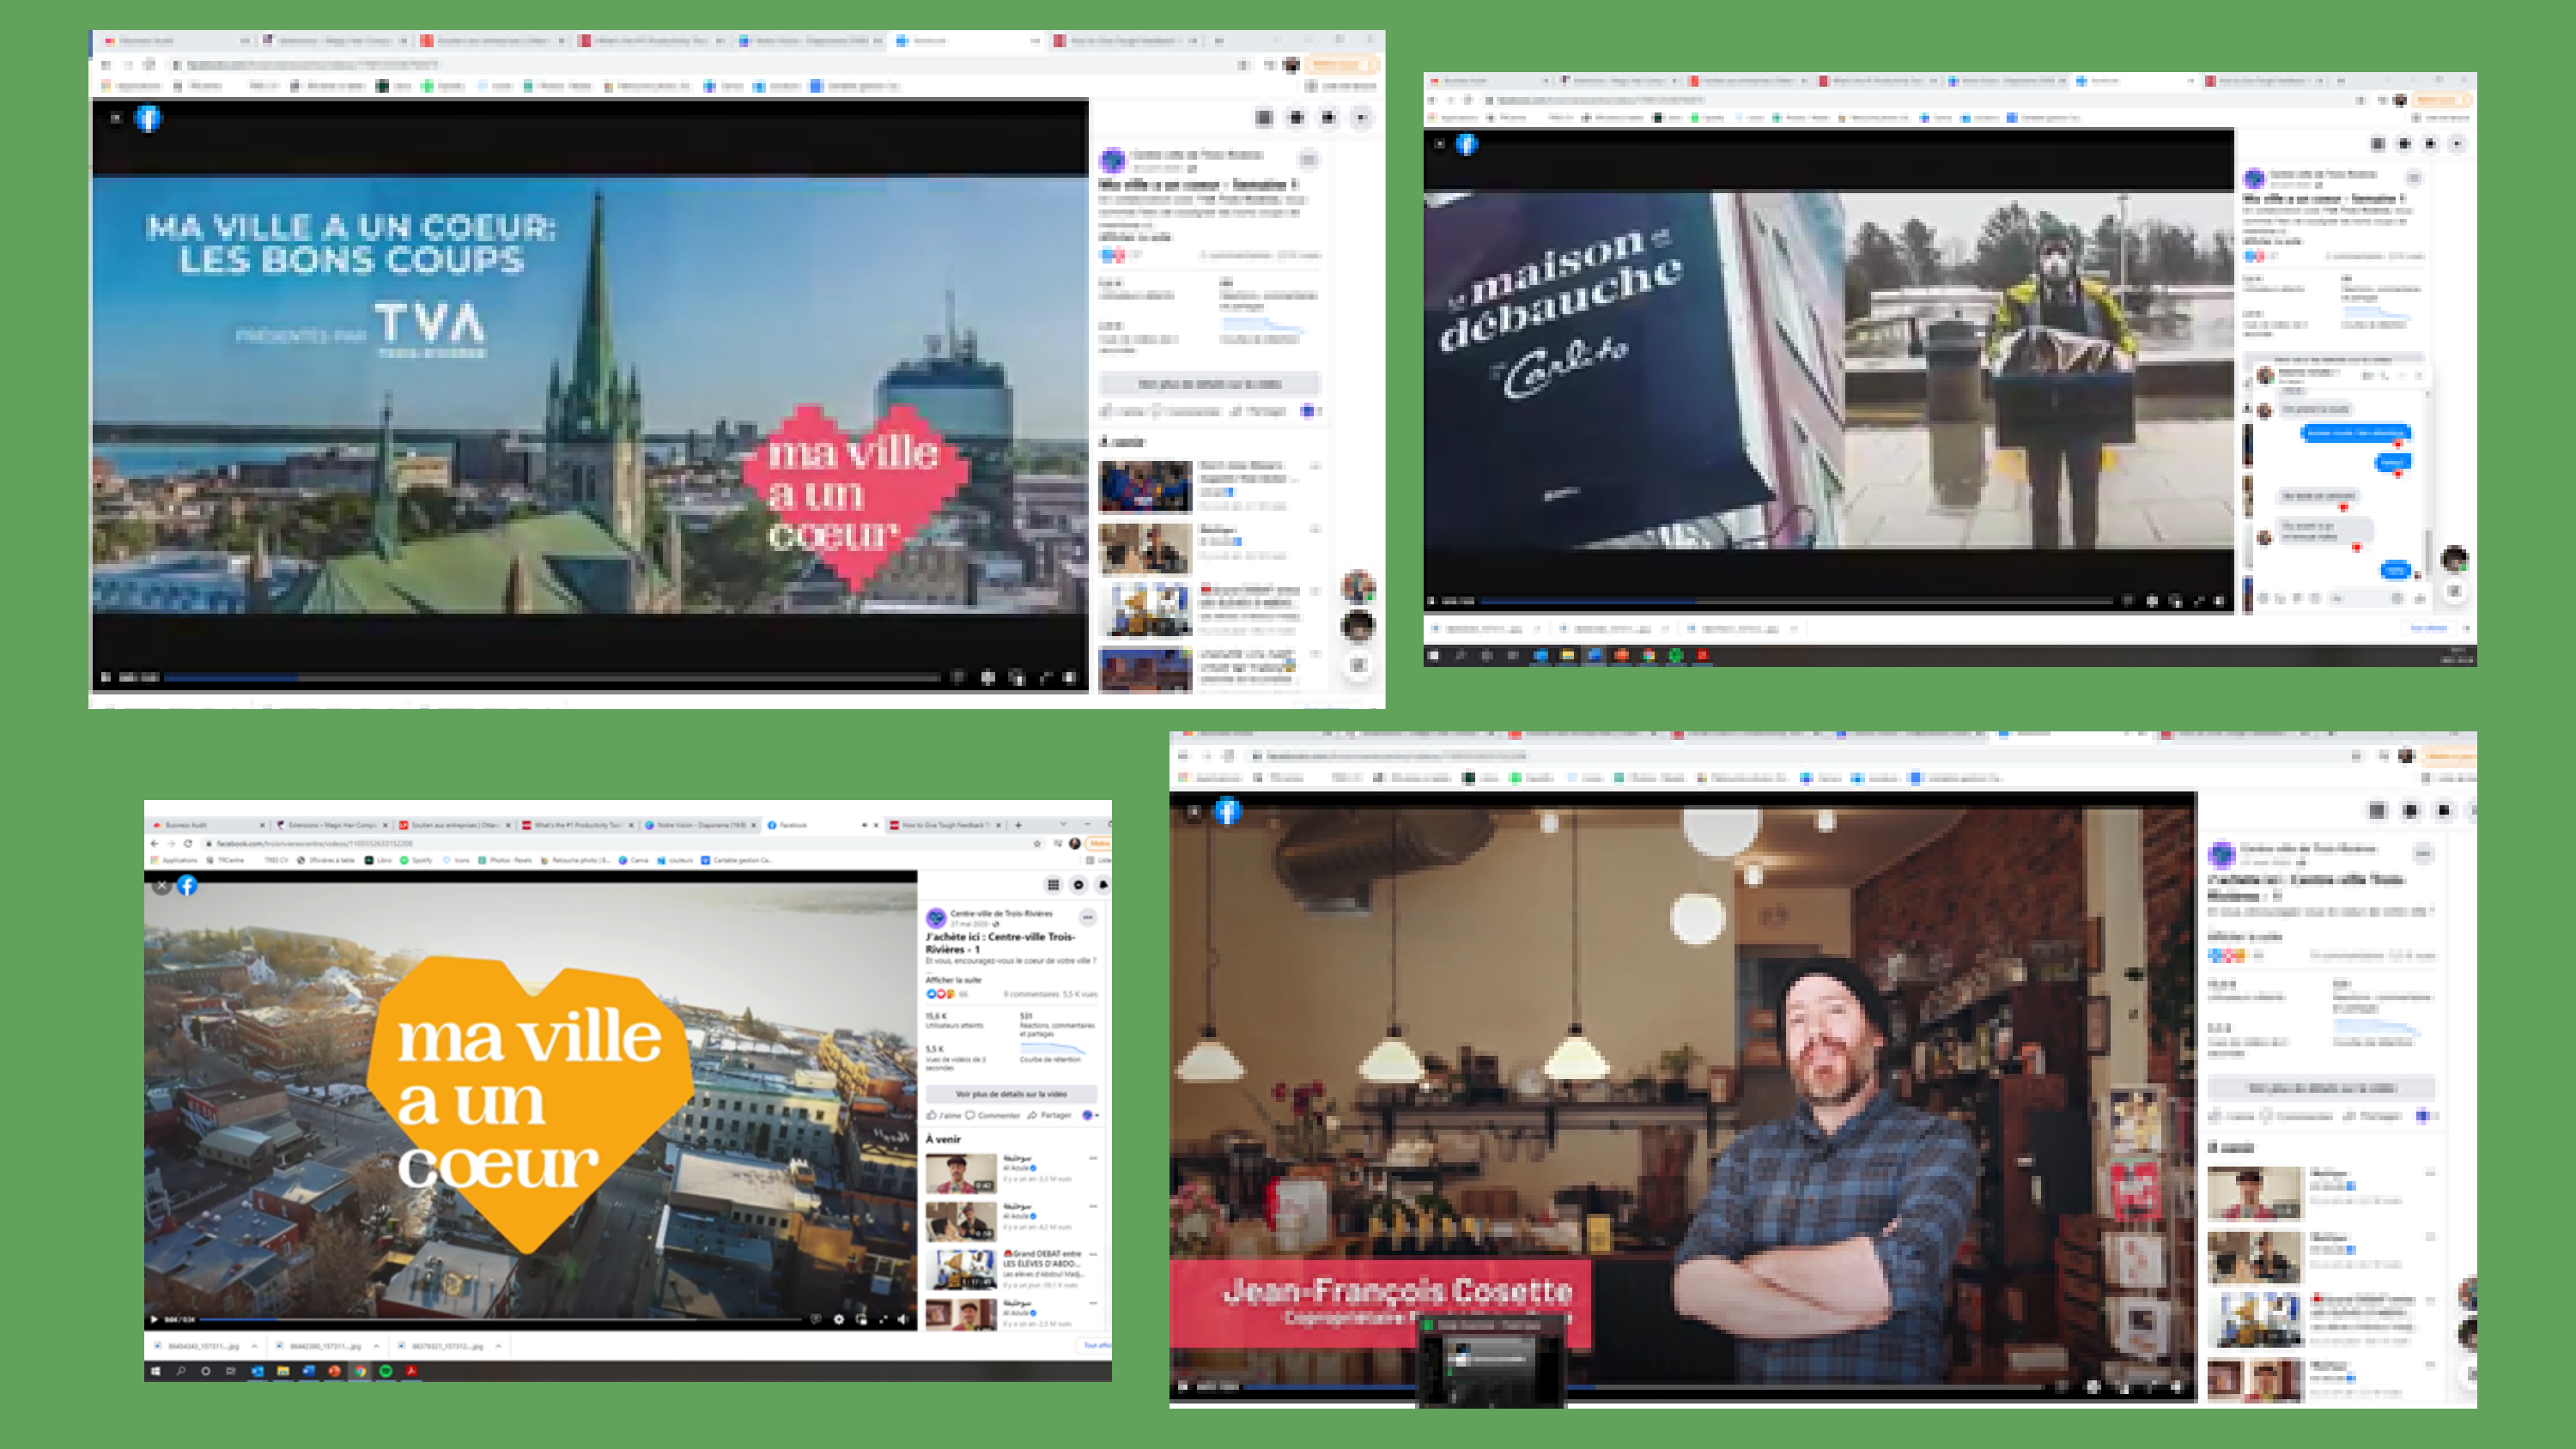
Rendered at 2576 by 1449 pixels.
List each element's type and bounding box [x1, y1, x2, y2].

picture [144, 800, 1112, 1382]
picture [1424, 72, 2477, 667]
picture [1170, 731, 2477, 1409]
picture [88, 30, 1386, 709]
